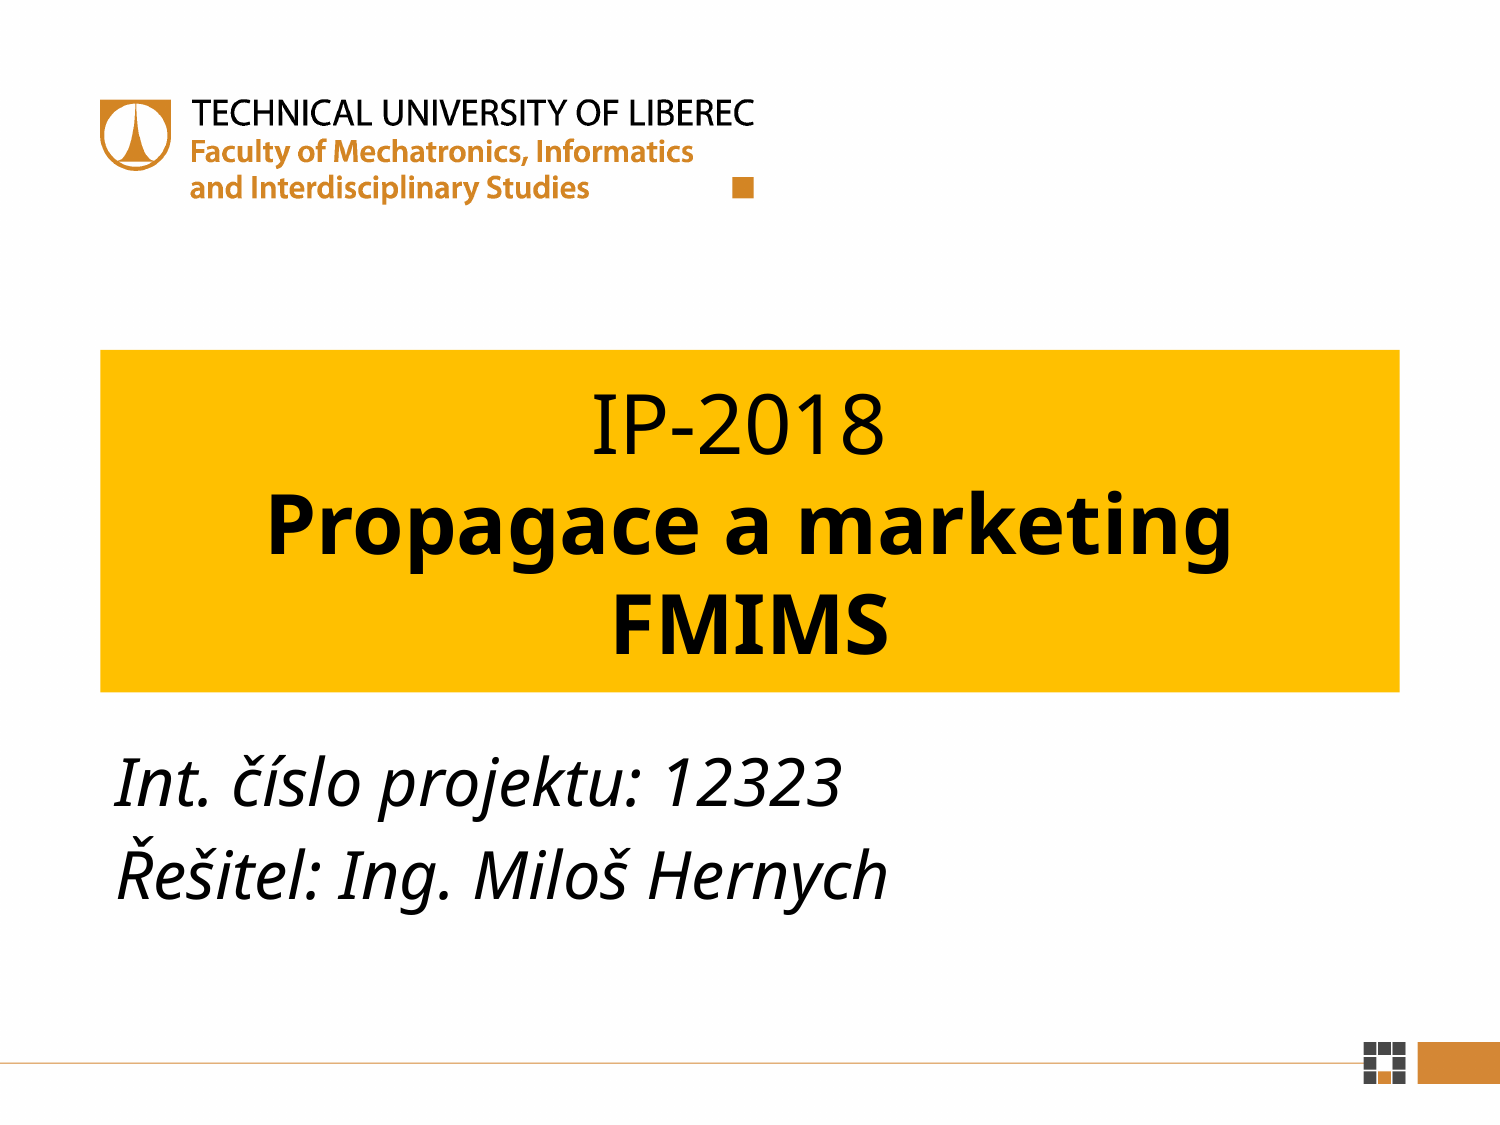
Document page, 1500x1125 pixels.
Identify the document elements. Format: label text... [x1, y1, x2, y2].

title IP-2018 Propagace a marketing FMIMS [100, 349, 1400, 693]
picture [0, 0, 1500, 1125]
subtitle Int. číslo projektu: 12323 Řešitel: Ing. Miloš Hernych [100, 731, 1400, 941]
